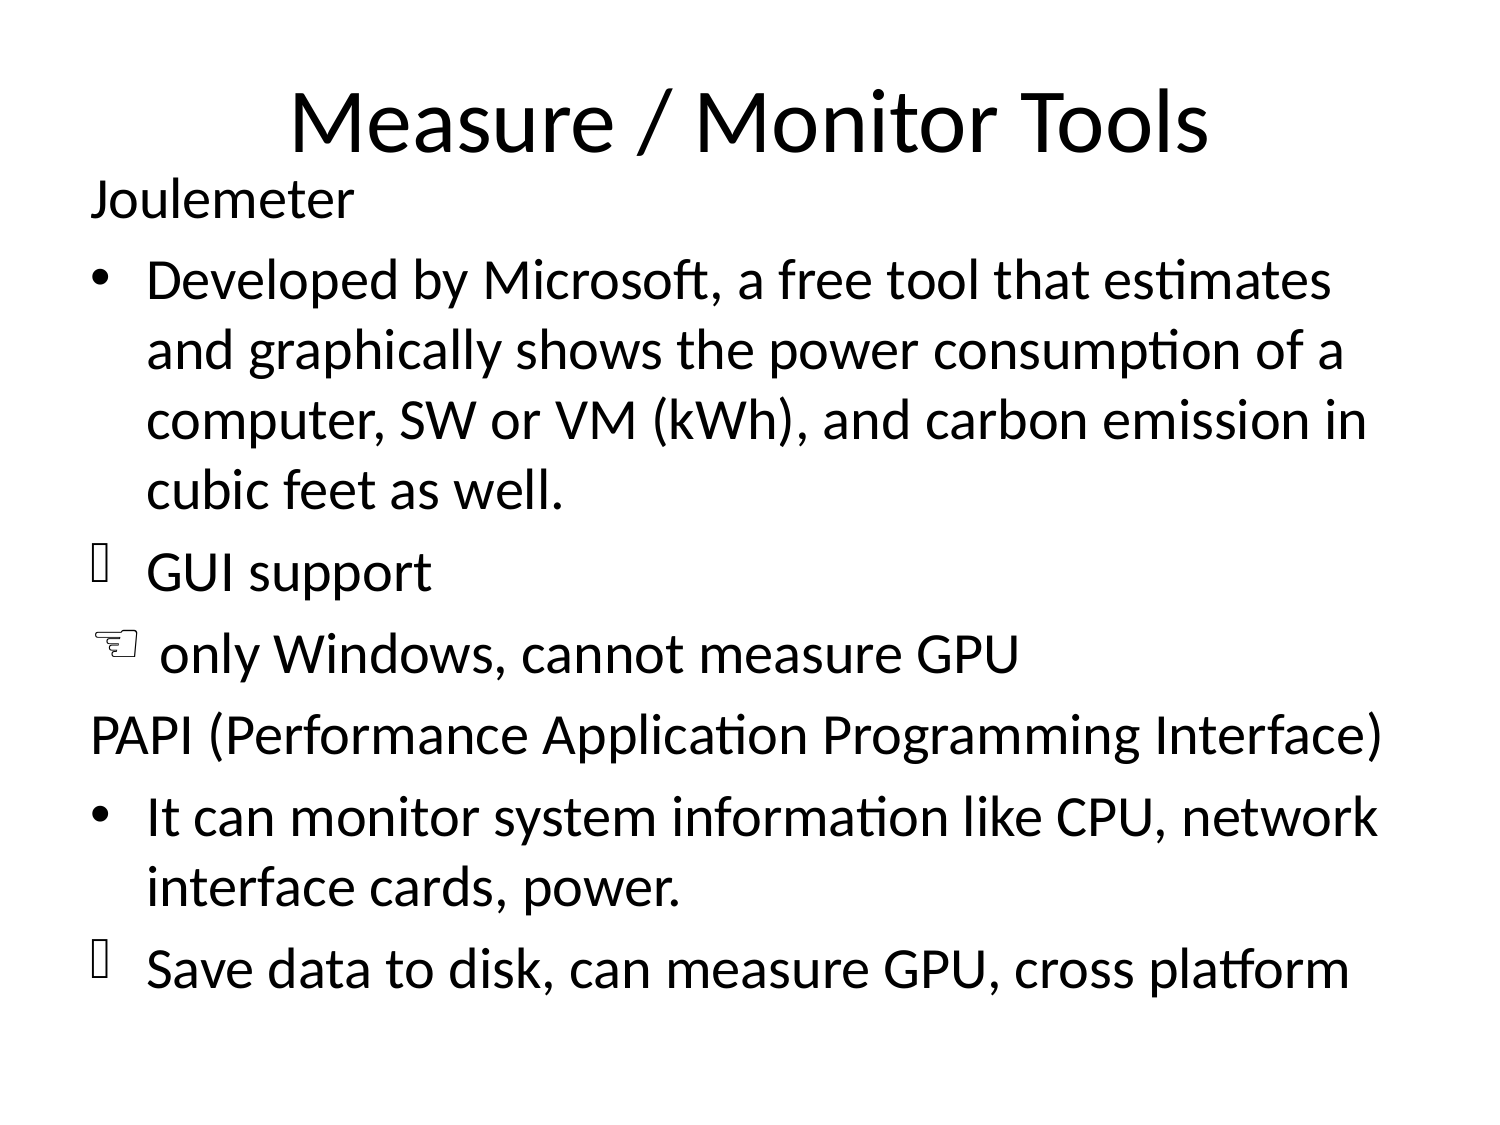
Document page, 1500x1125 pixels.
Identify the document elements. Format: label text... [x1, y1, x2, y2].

title Measure / Monitor Tools [75, 45, 1425, 152]
list Joulemeter Developed by Microsoft, a free tool that estimates and graphically shows the power consumption of a computer, SW or VM (kWh), and carbon emission in cubic feet as well. GUI support only Windows, cannot measure GPU PAPI (Performance Application Programming Interface) It can monitor system information like CPU, network interface cards, power. Save data to disk, can measure GPU, cross platform [75, 152, 1425, 1005]
